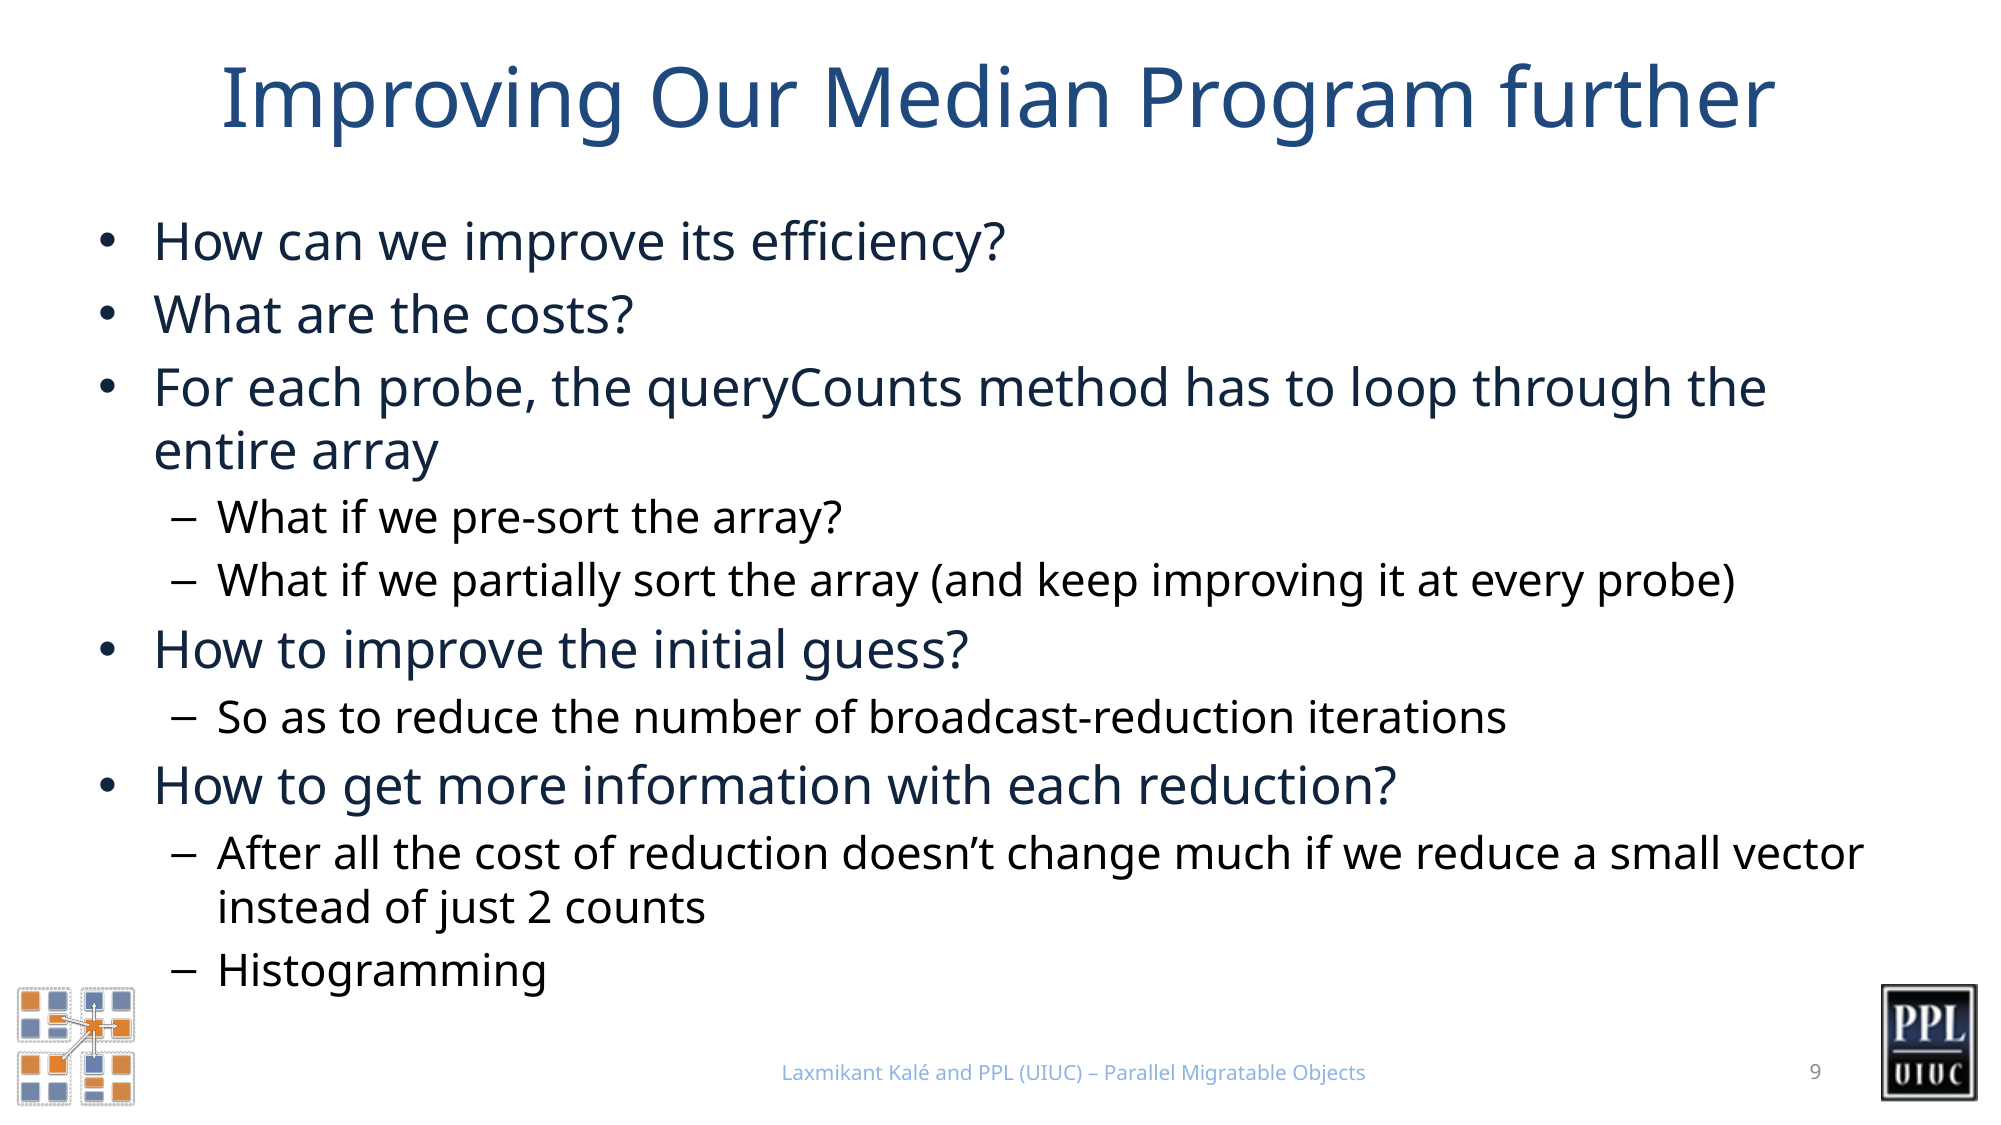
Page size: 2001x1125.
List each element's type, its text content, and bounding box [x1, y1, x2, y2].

list How can we improve its efficiency? What are the costs? For each probe, the queryCounts method has to loop through the entire array What if we pre-sort the array? What if we partially sort the array (and keep improving it at every probe) How to improve the initial guess? So as to reduce the number of broadcast-reduction iterations How to get more information with each reduction? After all the cost of reduction doesn’t change much if we reduce a small vector instead of just 2 counts Histogramming [83, 200, 1900, 1005]
picture [1881, 984, 1978, 1107]
picture [12, 982, 140, 1110]
footer Laxmikant Kalé and PPL (UIUC) – Parallel Migratable Objects [615, 1042, 1387, 1103]
title Improving Our Median Program further [66, 24, 1934, 163]
slide_number 9 [1625, 1042, 1837, 1103]
